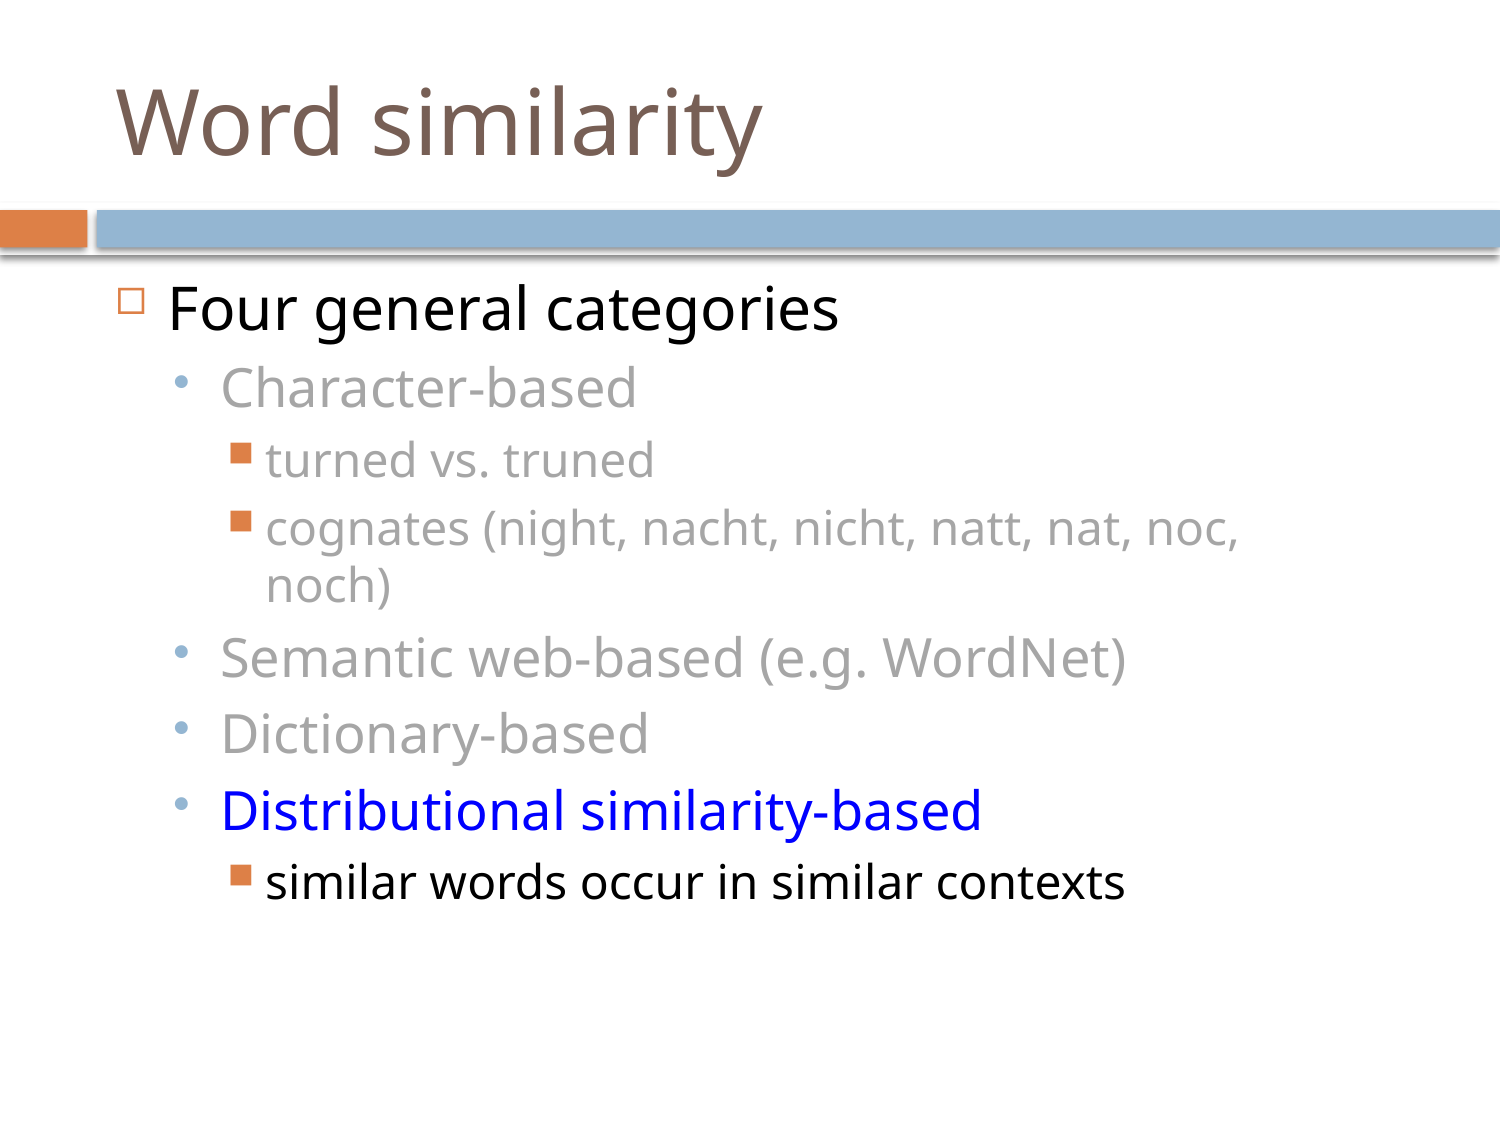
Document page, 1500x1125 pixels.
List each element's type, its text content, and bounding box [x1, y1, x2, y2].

title Word similarity [100, 37, 1438, 200]
list Four general categories Character-based turned vs. truned cognates (night, nacht, nicht, natt, nat, noc, noch) Semantic web-based (e.g. WordNet) Dictionary-based Distributional similarity-based similar words occur in similar contexts [100, 262, 1276, 1000]
